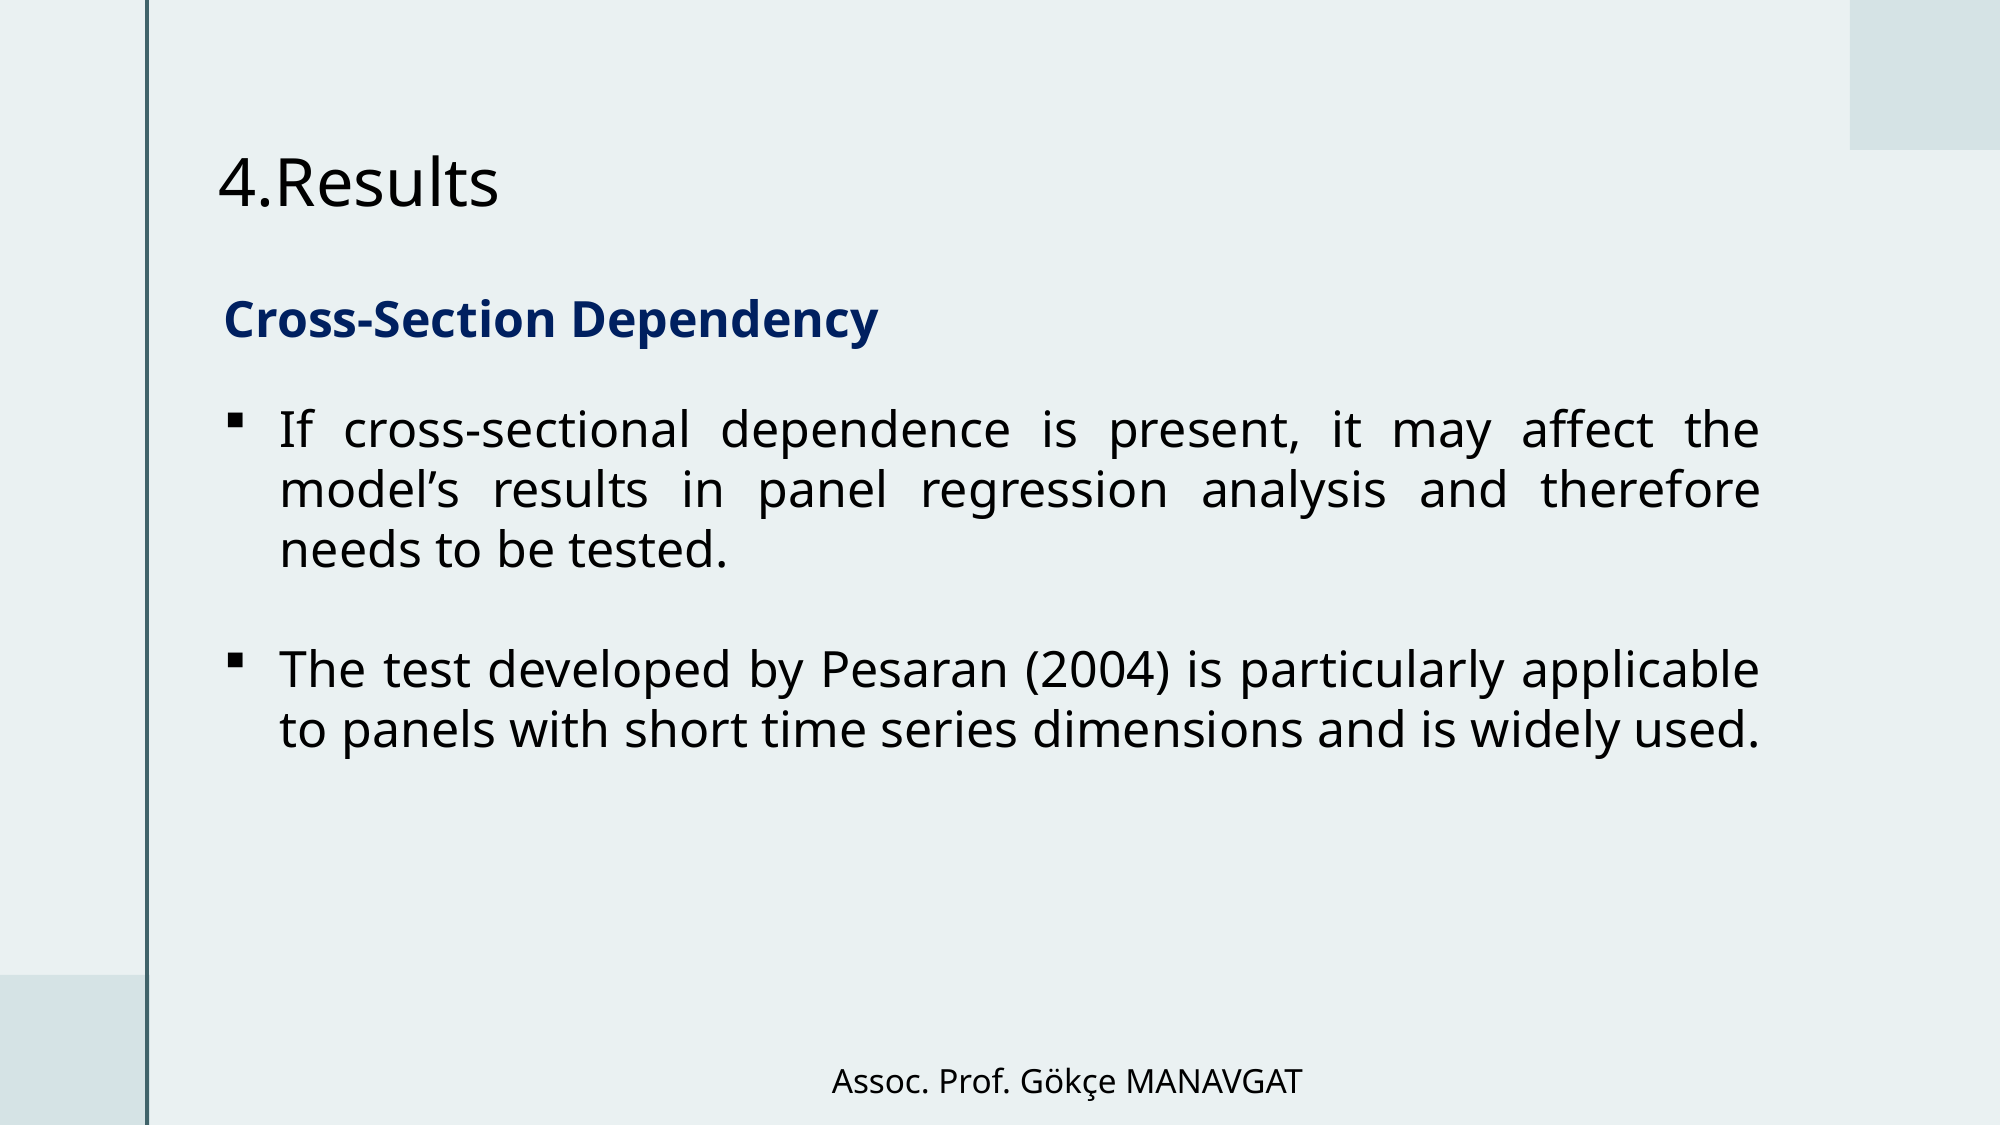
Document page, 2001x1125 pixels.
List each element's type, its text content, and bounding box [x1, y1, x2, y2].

title 4.Results [203, 72, 1832, 309]
text_box Assoc. Prof. Gökçe MANAVGAT [598, 1053, 1538, 1108]
text_box Cross-Section Dependency [208, 220, 1209, 355]
text_box If cross-sectional dependence is present, it may affect the model’s results in panel regression analysis and therefore needs to be tested. The test developed by Pesaran (2004) is particularly applicable to panels with short time series dimensions and is widely used. [208, 389, 1777, 765]
